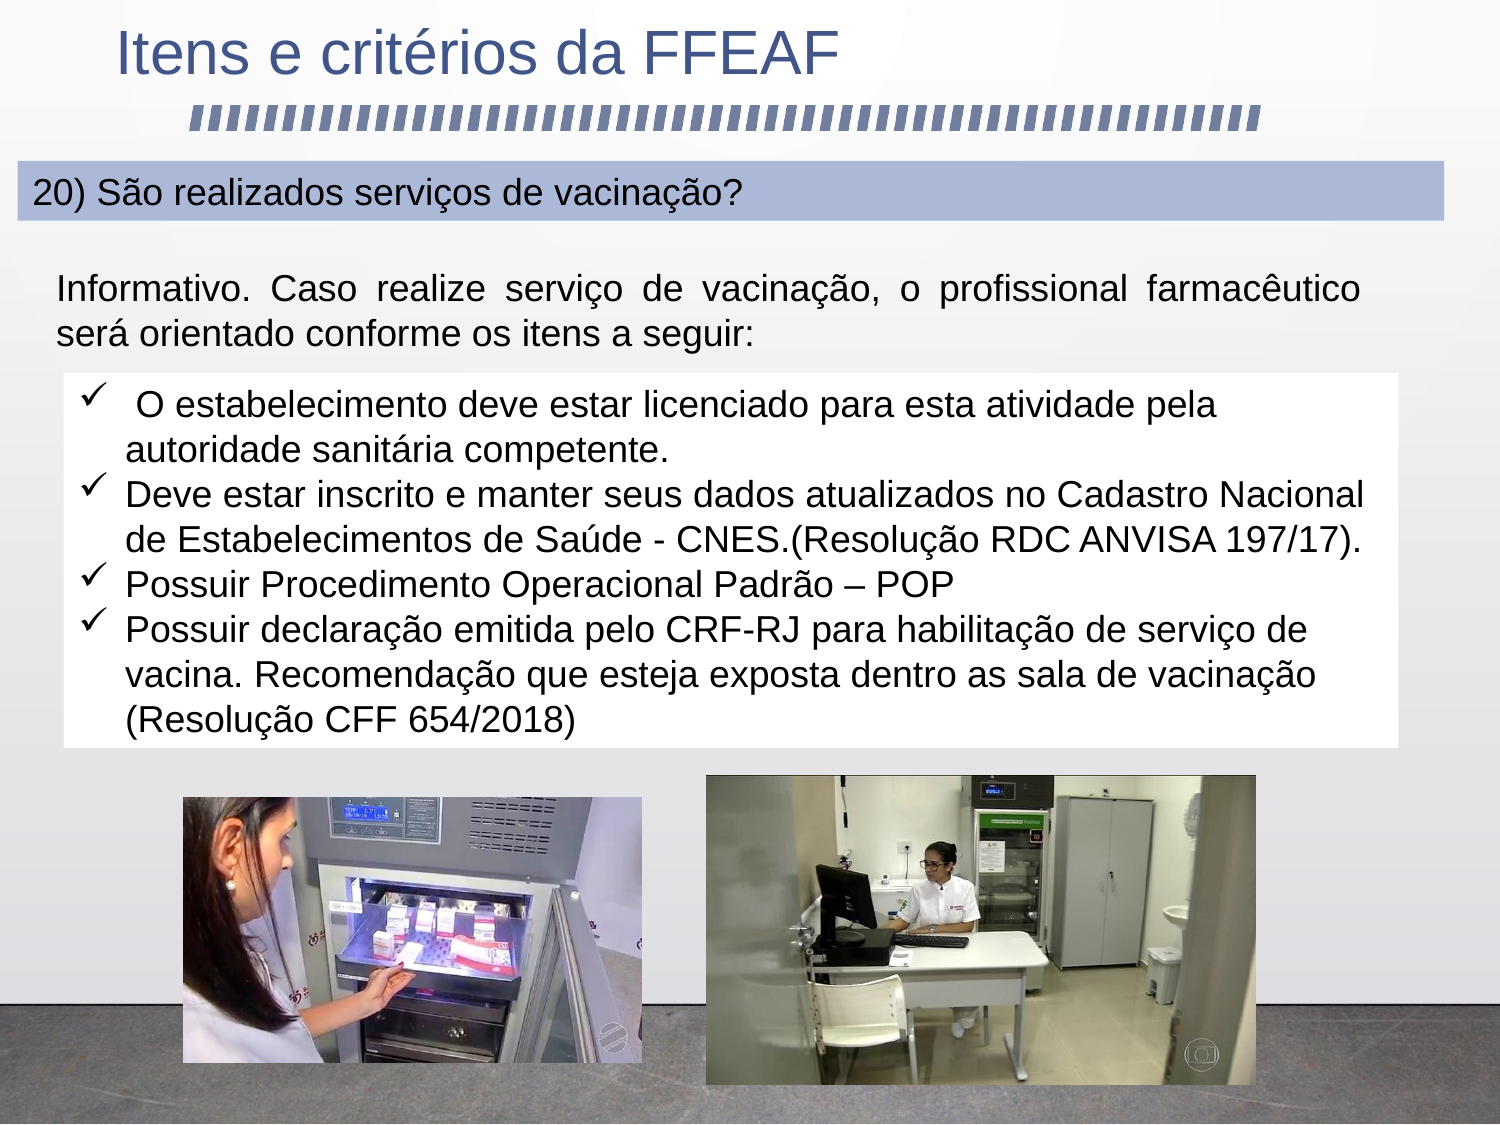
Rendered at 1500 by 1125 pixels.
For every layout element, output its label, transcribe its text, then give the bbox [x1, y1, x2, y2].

text_box 20) São realizados serviços de vacinação? [17, 160, 1445, 221]
text_box Informativo. Caso realize serviço de vacinação, o profissional farmacêutico será orientado conforme os itens a seguir: [41, 256, 1377, 361]
picture [0, 775, 1500, 1124]
text_box Itens e critérios da FFEAF [100, 13, 981, 144]
text_box O estabelecimento deve estar licenciado para esta atividade pela autoridade sanitária competente. Deve estar inscrito e manter seus dados atualizados no Cadastro Nacional de Estabelecimentos de Saúde - CNES.(Resolução RDC ANVISA 197/17). Possuir Procedimento Operacional Padrão – POP Possuir declaração emitida pelo CRF-RJ para habilitação de serviço de vacina. Recomendação que esteja exposta dentro as sala de vacinação (Resolução CFF 654/2018) [63, 373, 1399, 748]
